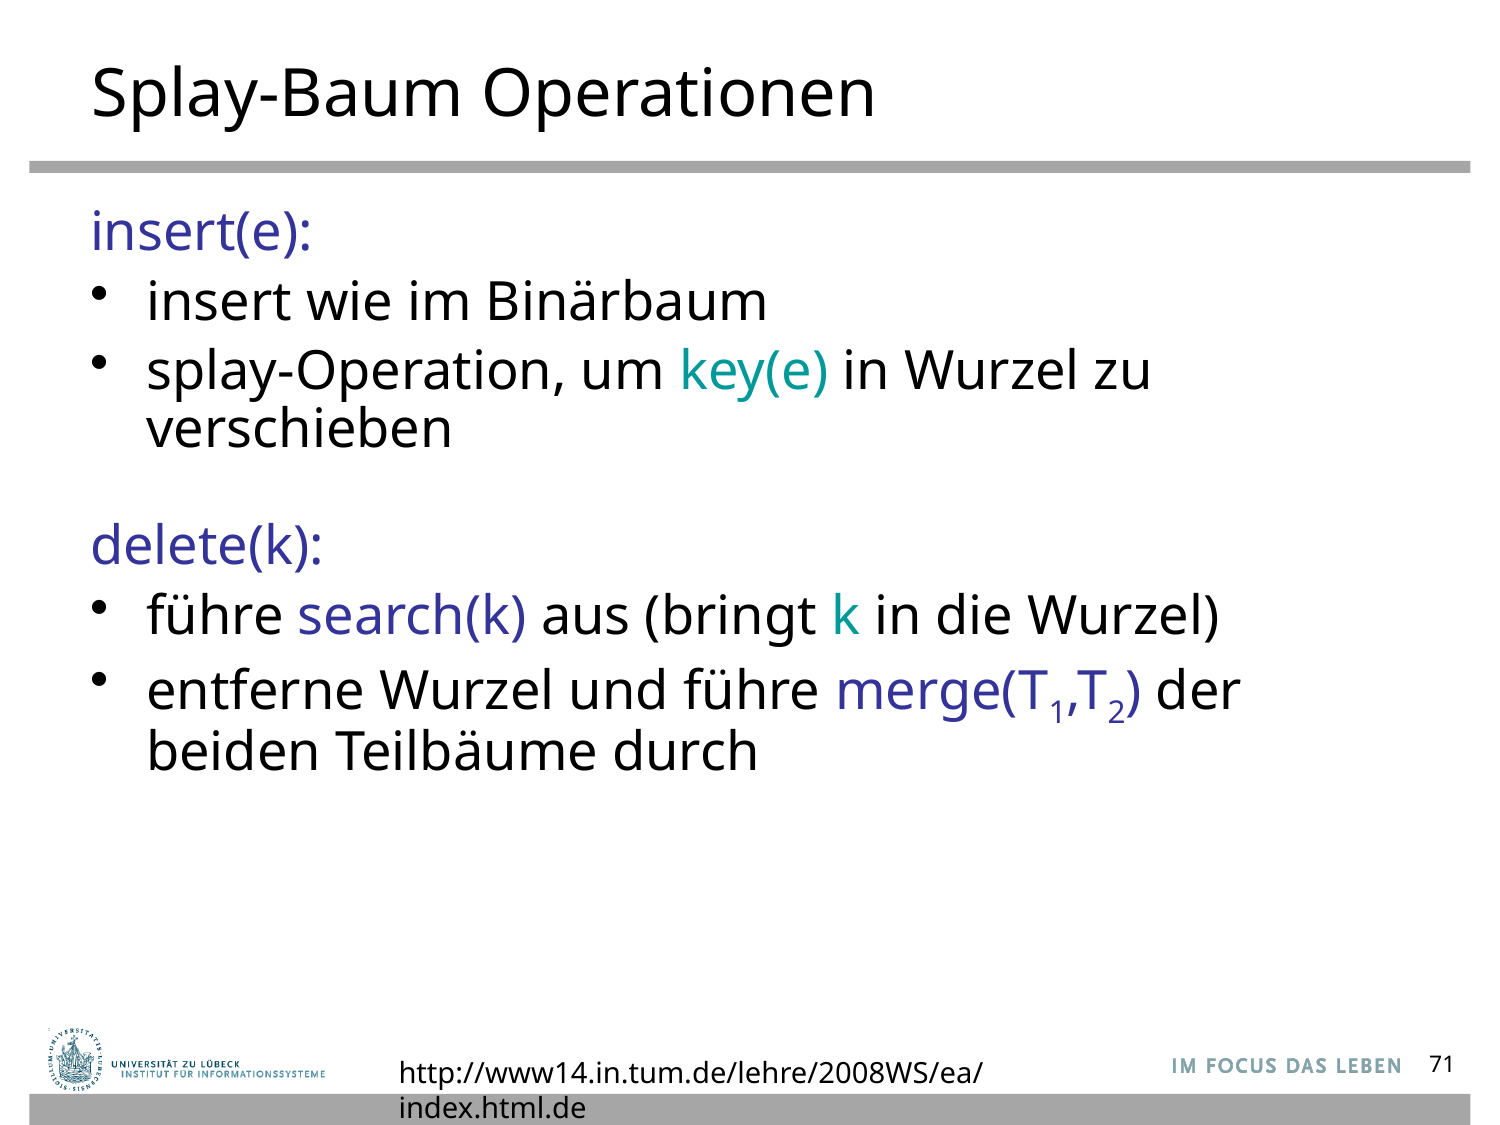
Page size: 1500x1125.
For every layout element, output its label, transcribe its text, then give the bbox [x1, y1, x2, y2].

title Splay-Baum Operationen [76, 42, 1427, 126]
picture [1173, 1058, 1305, 1073]
list insert(e): insert wie im Binärbaum splay-Operation, um key(e) in Wurzel zu verschieben delete(k): führe search(k) aus (bringt k in die Wurzel) entferne Wurzel und führe merge(T1,T2) der beiden Teilbäume durch [75, 196, 1425, 1012]
text_box http://www14.in.tum.de/lehre/2008WS/ea/index.html.de [383, 1046, 1134, 1125]
slide_number 71 [1305, 1050, 1471, 1083]
